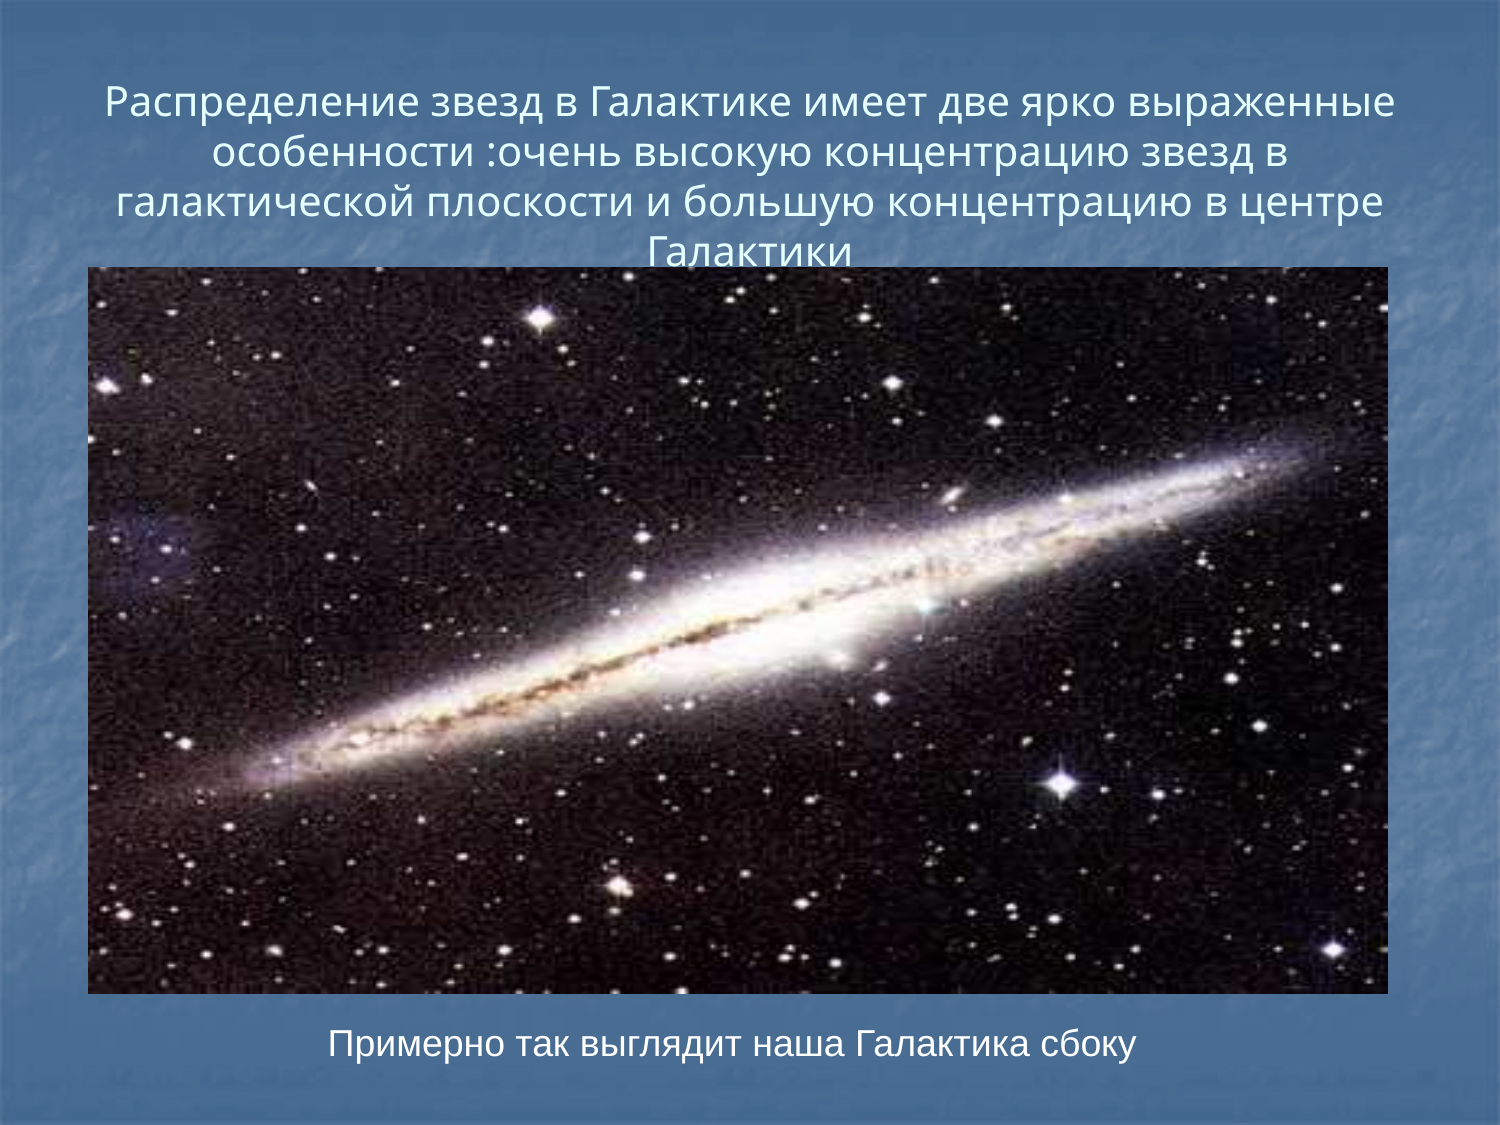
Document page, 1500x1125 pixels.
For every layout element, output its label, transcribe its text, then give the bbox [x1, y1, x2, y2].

text_box Примерно так выглядит наша Галактика сбоку [312, 1011, 1223, 1072]
picture [88, 266, 1388, 994]
title Распределение звезд в Галактике имеет две ярко выраженные особенности :очень высокую концентрацию звезд в галактической плоскости и большую концентрацию в центре Галактики [74, 62, 1426, 288]
